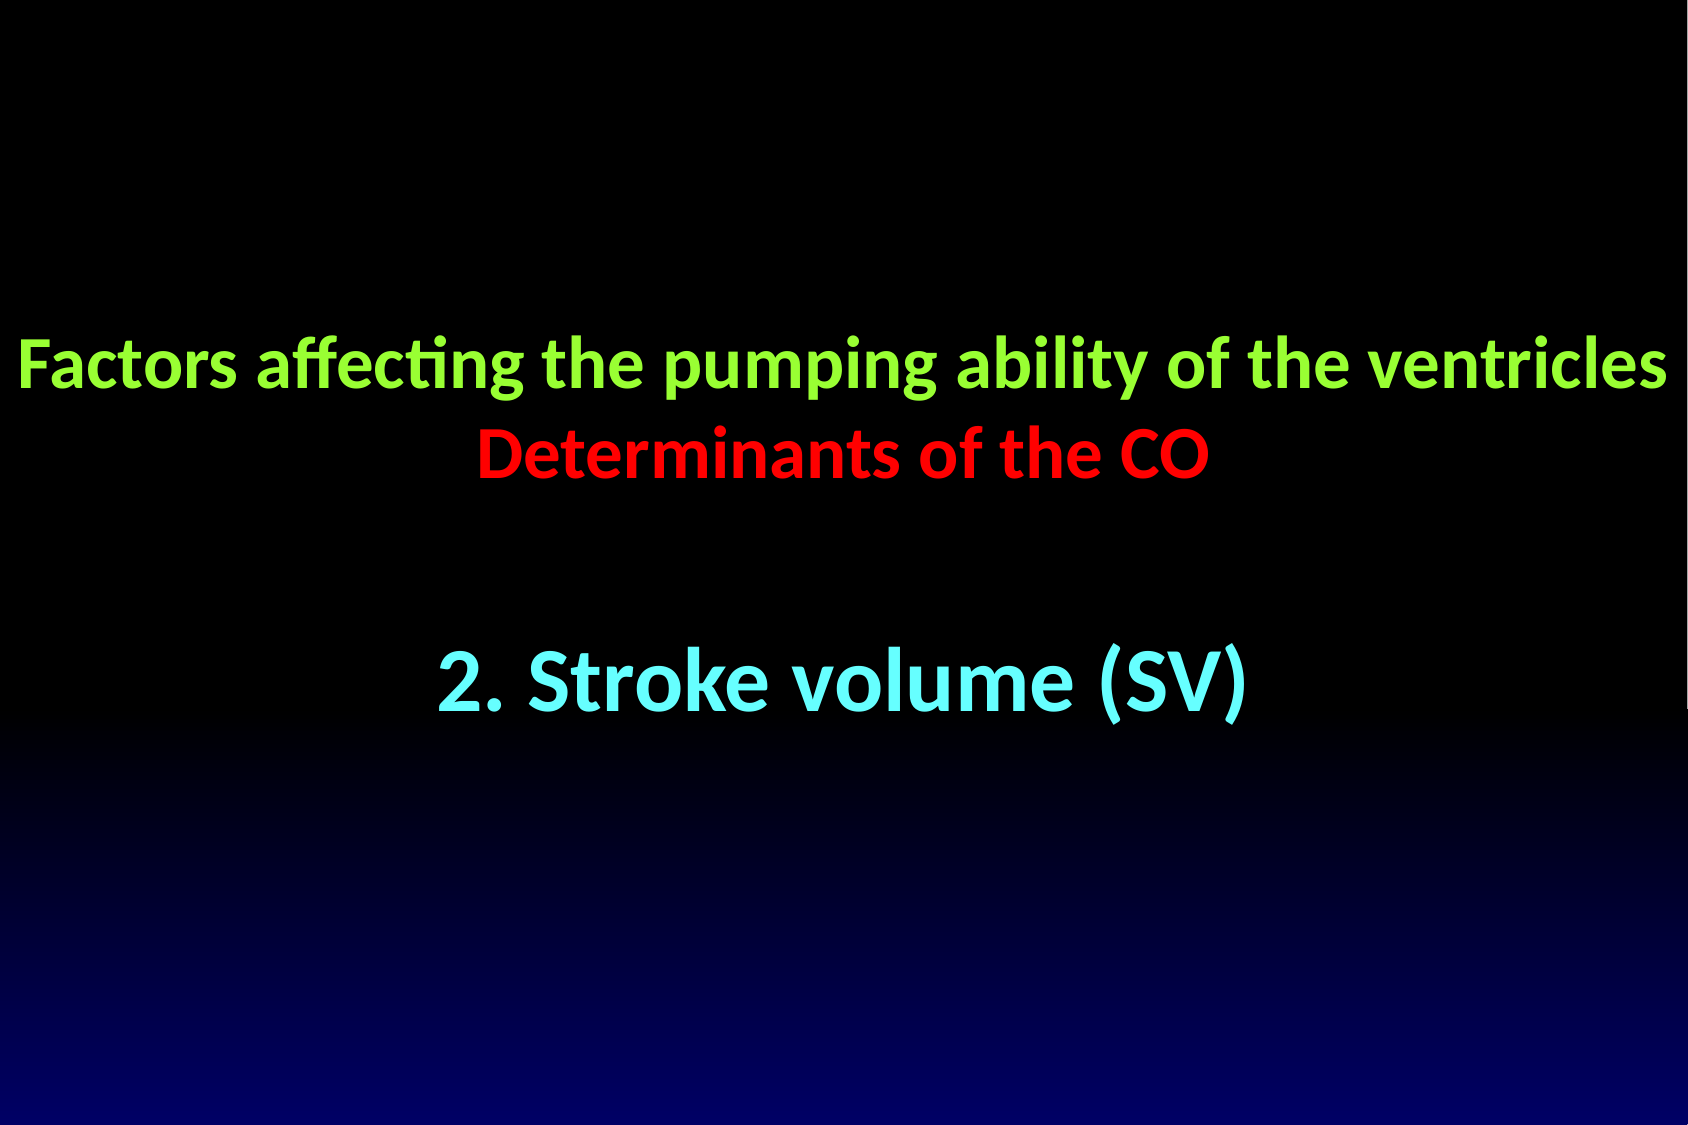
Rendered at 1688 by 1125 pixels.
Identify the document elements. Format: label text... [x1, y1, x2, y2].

text_box Factors affecting the pumping ability of the ventricles Determinants of the CO [0, 258, 1688, 550]
text_box 2. Stroke volume (SV) [0, 575, 1688, 775]
